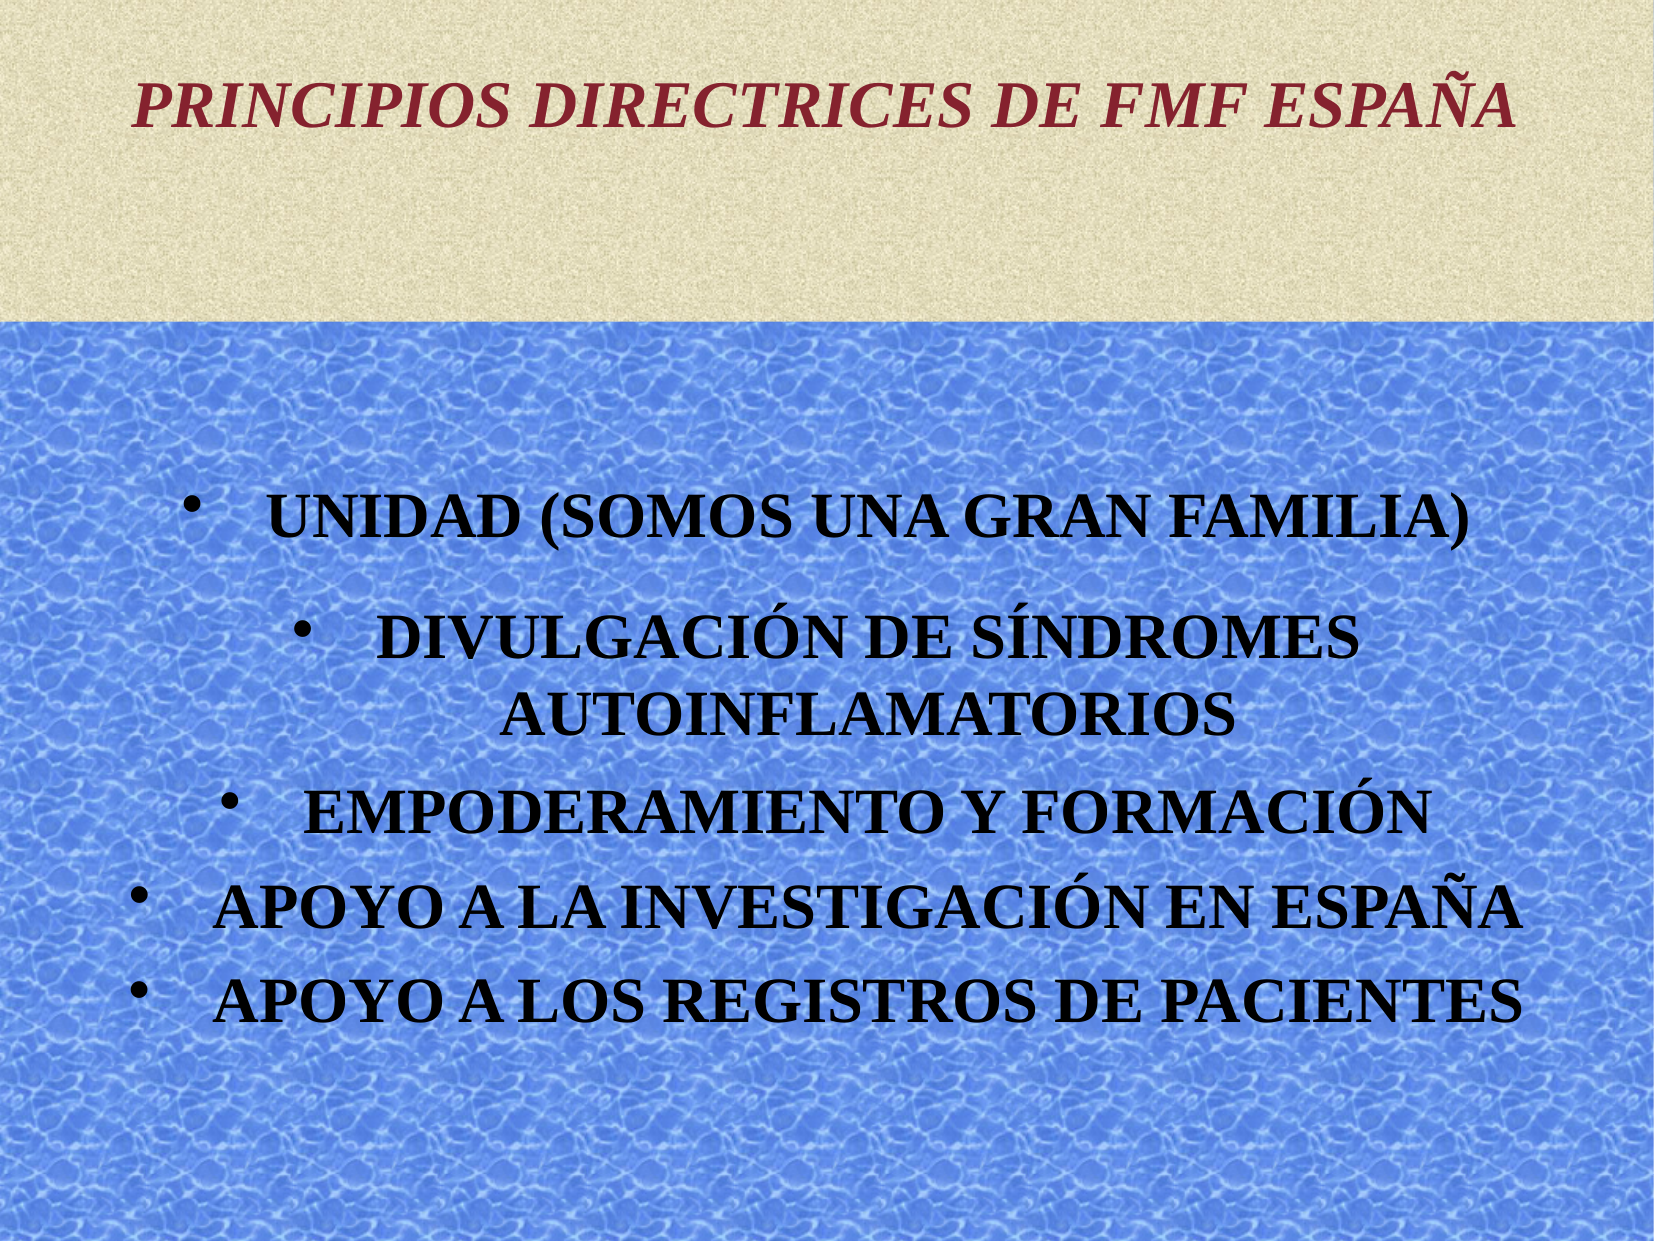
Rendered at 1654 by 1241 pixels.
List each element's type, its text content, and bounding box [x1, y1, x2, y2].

title PRINCIPIOS DIRECTRICES DE FMF ESPAÑA [115, 23, 1536, 208]
picture [0, 0, 1654, 1241]
subtitle UNIDAD (SOMOS UNA GRAN FAMILIA)‏ DIVULGACIÓN DE SÍNDROMES AUTOINFLAMATORIOS EMPODERAMIENTO Y FORMACIÓN APOYO A LA INVESTIGACIÓN EN ESPAÑA APOYO A LOS REGISTROS DE PACIENTES [121, 338, 1532, 1194]
